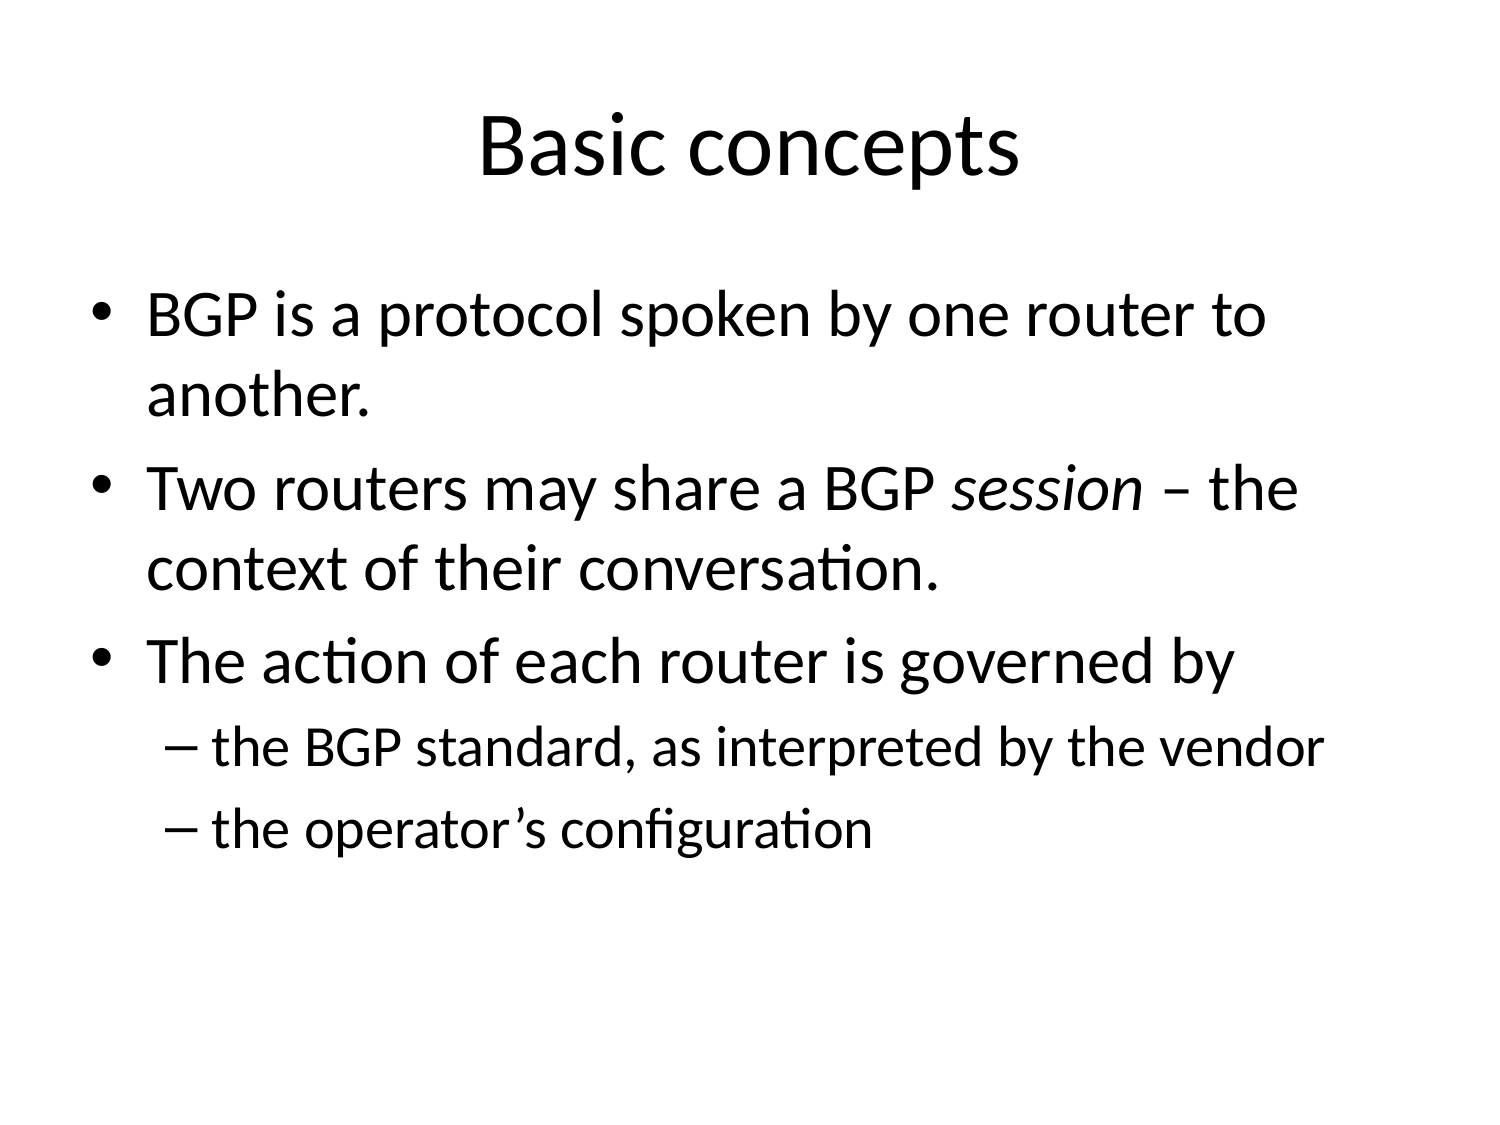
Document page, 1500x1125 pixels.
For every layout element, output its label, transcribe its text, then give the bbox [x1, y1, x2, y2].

title Basic concepts [75, 45, 1425, 233]
list BGP is a protocol spoken by one router to another. Two routers may share a BGP session – the context of their conversation. The action of each router is governed by the BGP standard, as interpreted by the vendor the operator’s configuration [75, 262, 1425, 1005]
